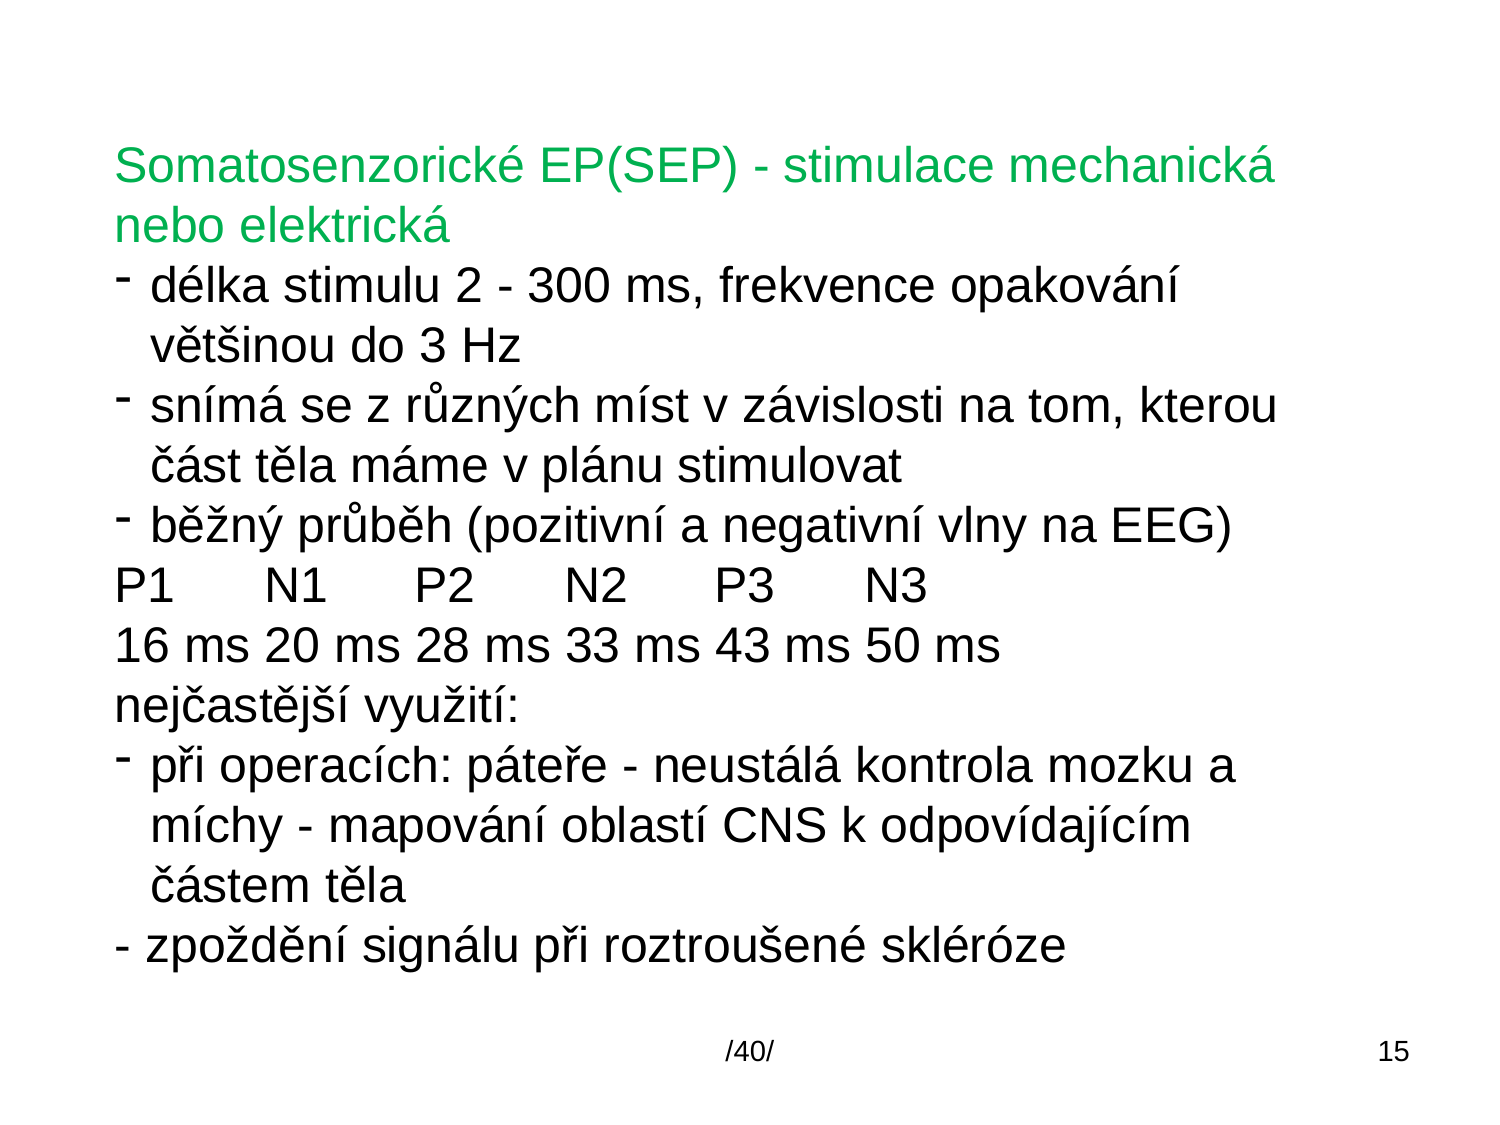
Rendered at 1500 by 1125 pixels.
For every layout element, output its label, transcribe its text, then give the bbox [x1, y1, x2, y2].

slide_number 15 [1074, 1024, 1425, 1103]
text_box Somatosenzorické EP(SEP) - stimulace mechanická nebo elektrická délka stimulu 2 - 300 ms, frekvence opakování většinou do 3 Hz snímá se z různých míst v závislosti na tom, kterou část těla máme v plánu stimulovat běžný průběh (pozitivní a negativní vlny na EEG) P1 N1 P2 N2 P3 N3 16 ms 20 ms 28 ms 33 ms 43 ms 50 ms nejčastější využití: při operacích: páteře - neustálá kontrola mozku a míchy - mapování oblastí CNS k odpovídajícím částem těla - zpoždění signálu při roztroušené skléróze [99, 124, 1338, 980]
footer /40/ [512, 1024, 988, 1103]
